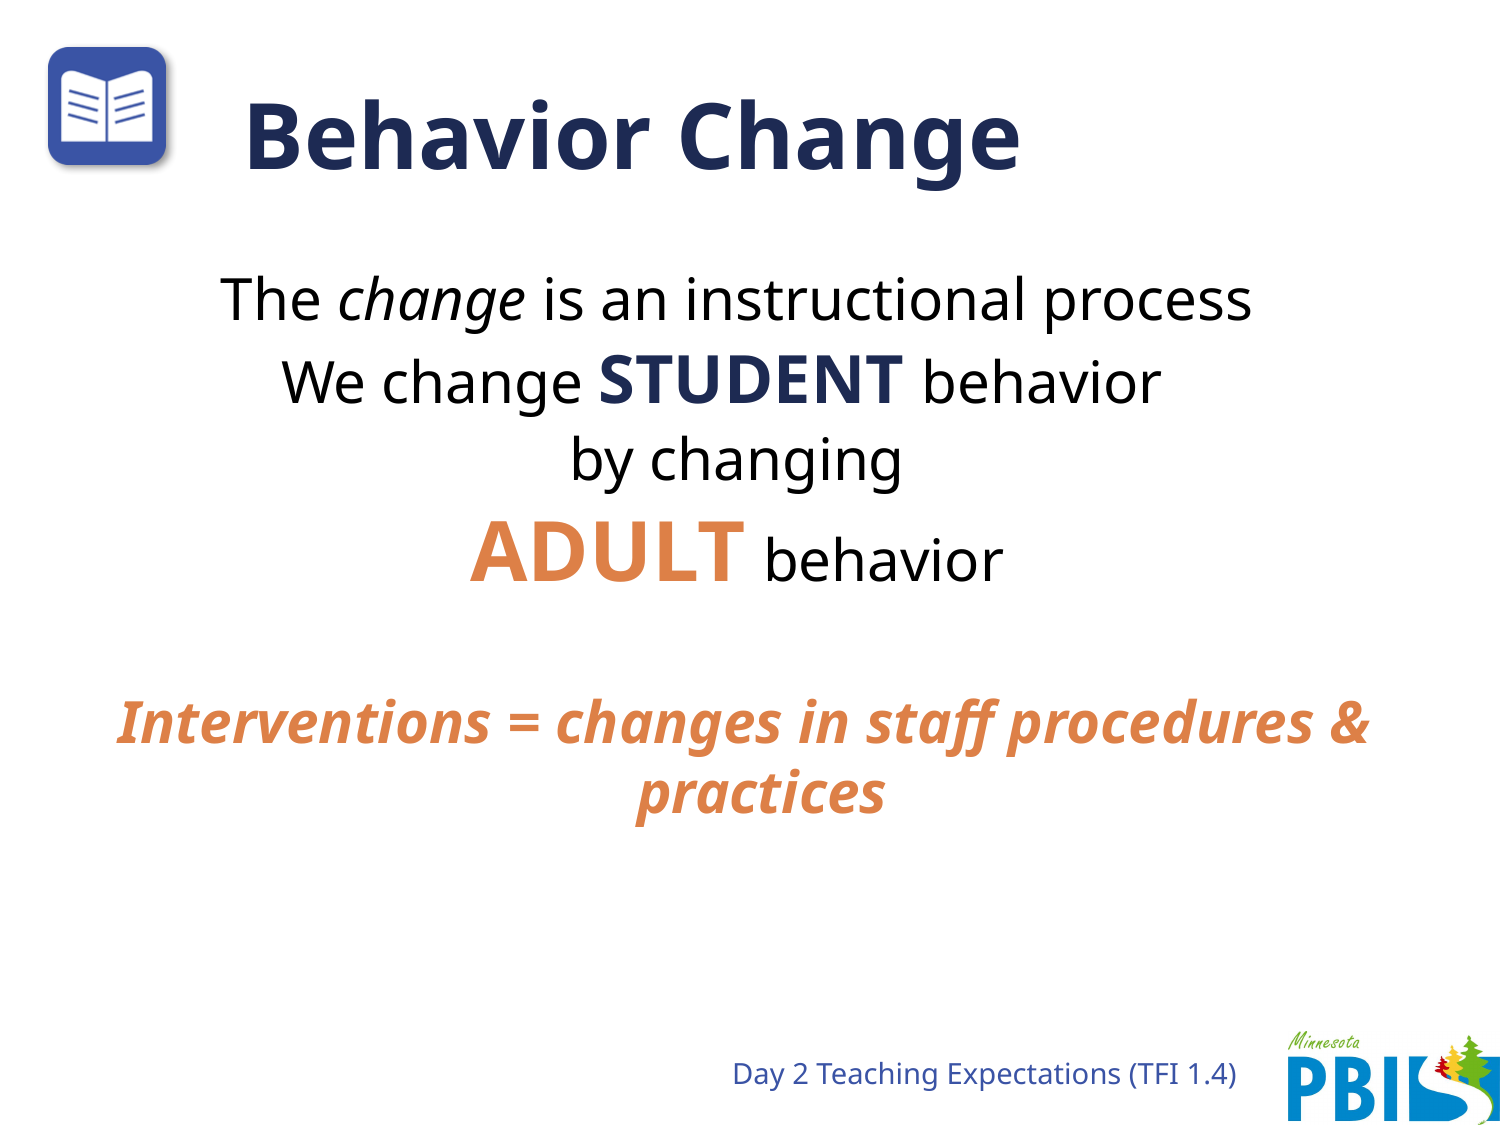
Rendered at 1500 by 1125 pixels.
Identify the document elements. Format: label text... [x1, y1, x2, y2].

picture [48, 46, 166, 165]
picture [1288, 1031, 1500, 1125]
picture [1301, 1068, 1312, 1085]
text_box The change is an instructional process We change STUDENT behavior by changing ADULT behavior Interventions = changes in staff procedures & practices [59, 262, 1415, 1032]
title Behavior Change [59, 57, 1207, 208]
